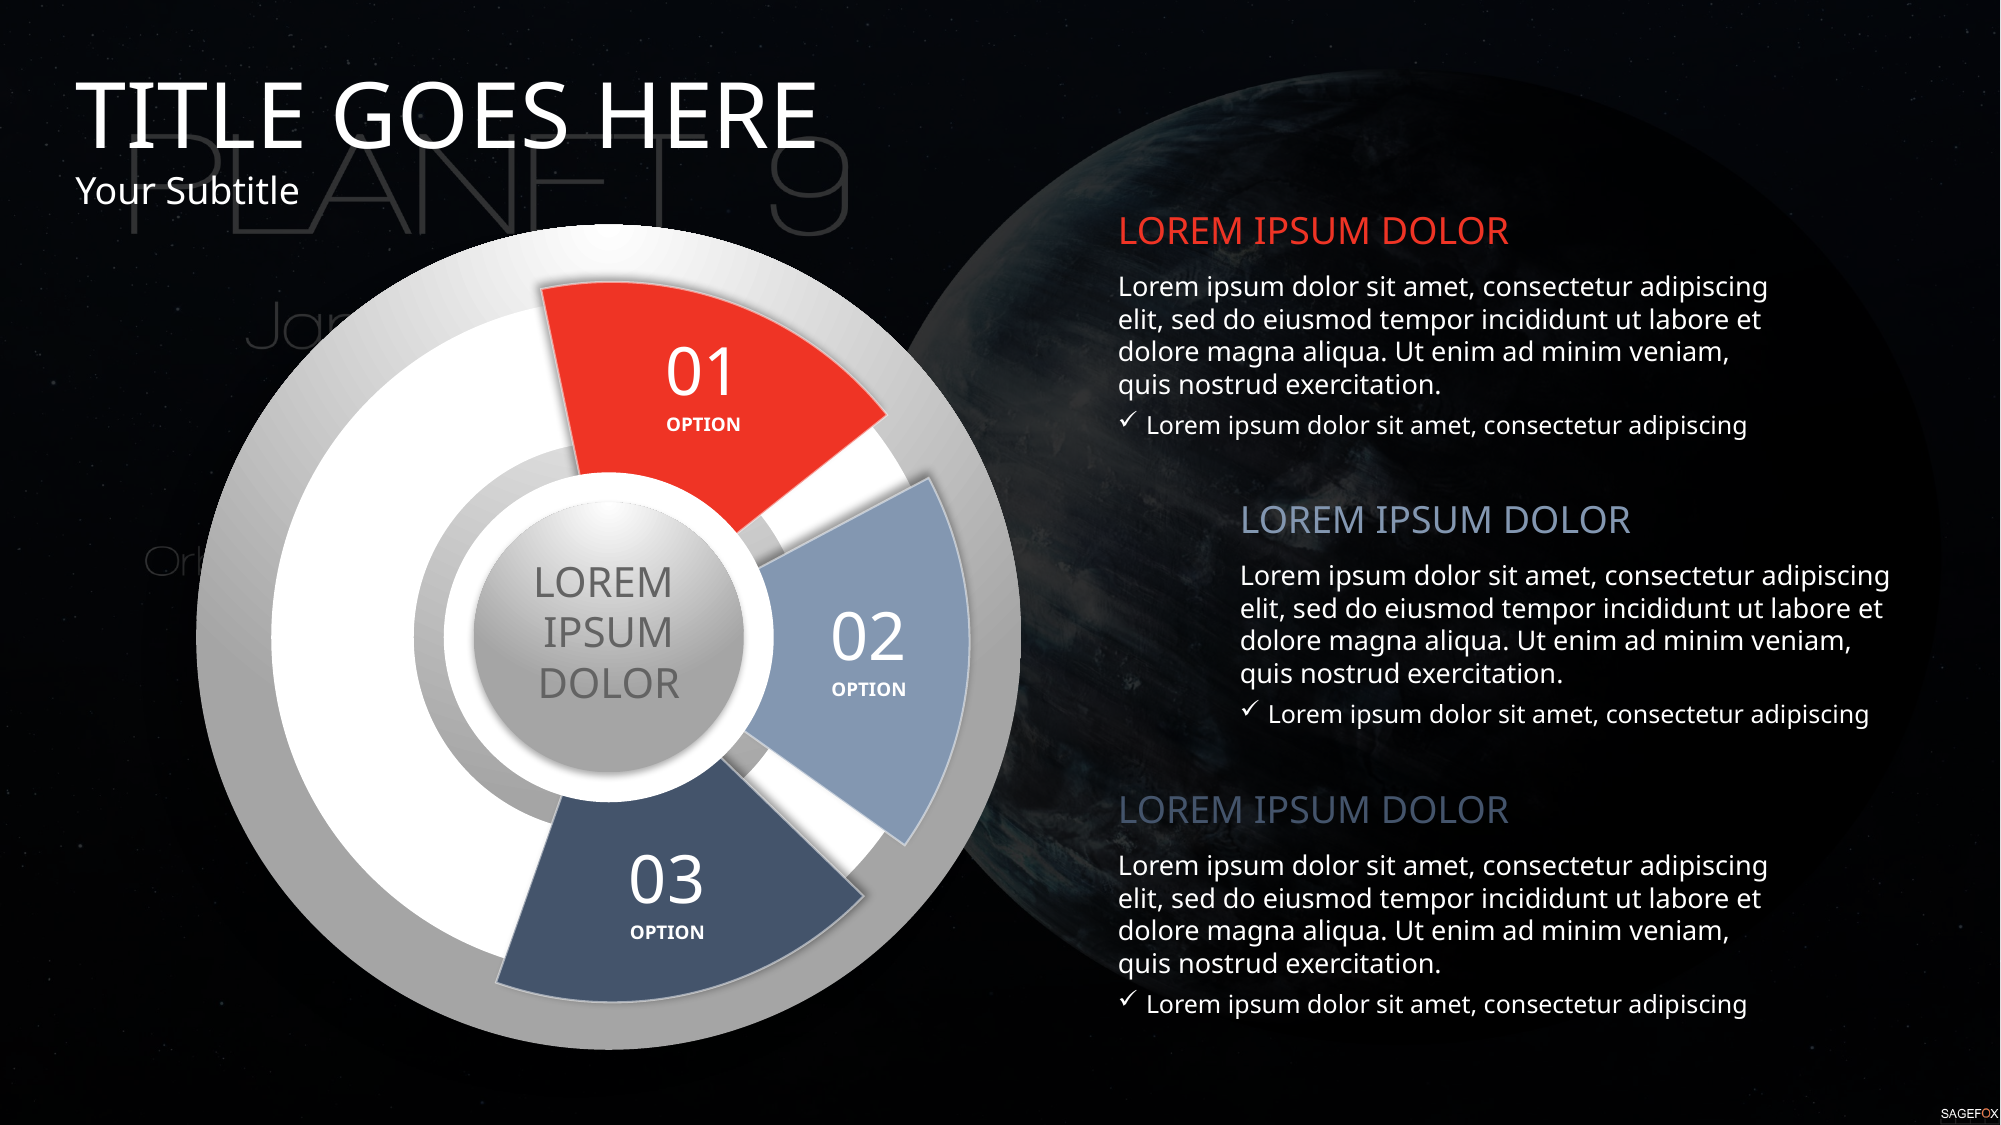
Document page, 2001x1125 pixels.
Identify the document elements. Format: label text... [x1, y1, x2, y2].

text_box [261, 281, 963, 301]
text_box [443, 472, 774, 803]
picture [0, 0, 2001, 1125]
text_box LOREM IPSUM DOLOR Lorem ipsum dolor sit amet, consectetur adipiscing elit, sed do eiusmod tempor incididunt ut labore et dolore magna aliqua. Ut enim ad minim veniam, quis nostrud exercitation. Lorem ipsum dolor sit amet, consectetur adipiscing [1103, 778, 1790, 1026]
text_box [261, 301, 963, 1003]
text_box TITLE GOES HERE Your Subtitle [60, 49, 1036, 220]
text_box LOREM IPSUM DOLOR Lorem ipsum dolor sit amet, consectetur adipiscing elit, sed do eiusmod tempor incididunt ut labore et dolore magna aliqua. Ut enim ad minim veniam, quis nostrud exercitation. Lorem ipsum dolor sit amet, consectetur adipiscing [1224, 488, 1911, 736]
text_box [196, 224, 1022, 1050]
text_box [269, 291, 970, 993]
text_box LOREM IPSUM DOLOR Lorem ipsum dolor sit amet, consectetur adipiscing elit, sed do eiusmod tempor incididunt ut labore et dolore magna aliqua. Ut enim ad minim veniam, quis nostrud exercitation. Lorem ipsum dolor sit amet, consectetur adipiscing [1103, 199, 1790, 447]
